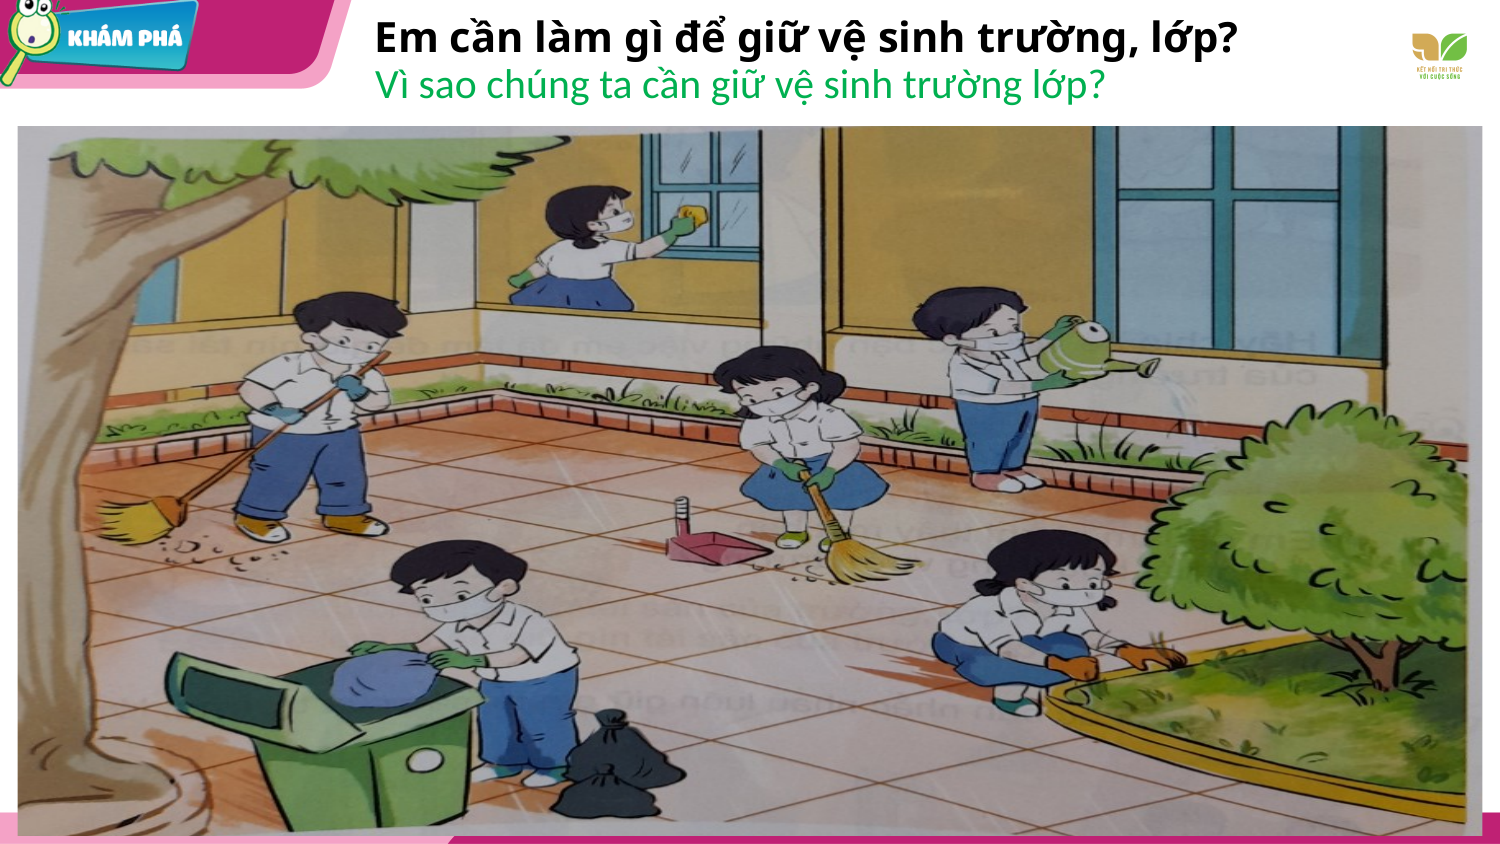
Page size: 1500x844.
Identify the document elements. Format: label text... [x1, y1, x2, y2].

picture [0, 0, 1500, 844]
text_box Vì sao chúng ta cần giữ vệ sinh trường lớp? [360, 48, 1152, 114]
text_box Em cần làm gì để giữ vệ sinh trường, lớp? [360, 3, 1332, 69]
